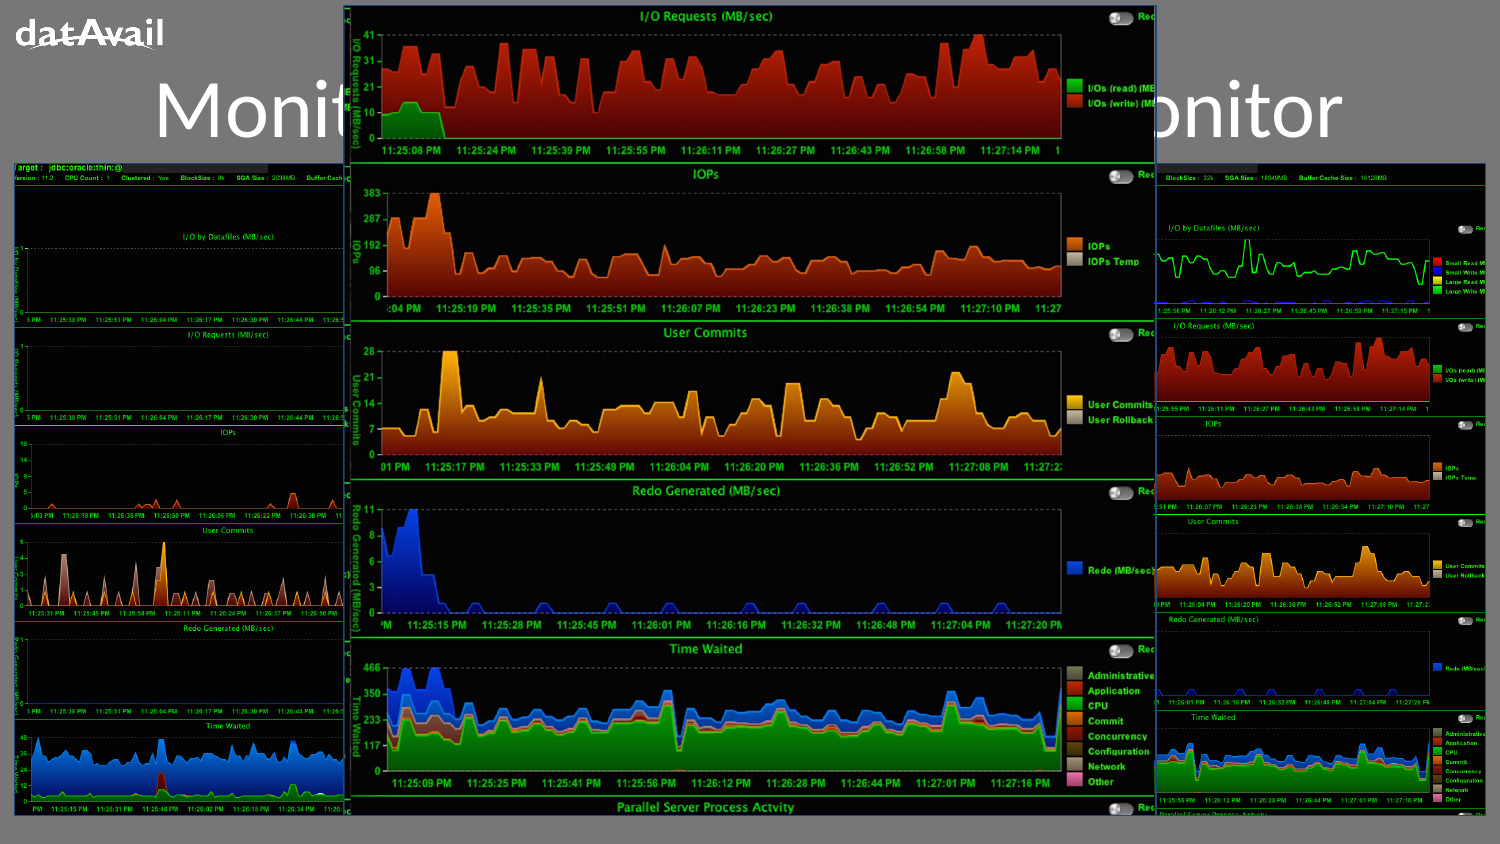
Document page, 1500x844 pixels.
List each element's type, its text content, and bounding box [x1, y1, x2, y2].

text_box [343, 5, 1157, 816]
picture [0, 0, 1500, 844]
title Monitoring Tools: DB Time Monitor [75, 33, 338, 161]
title Monitoring Tools: DB Time Monitor [1161, 33, 1425, 161]
